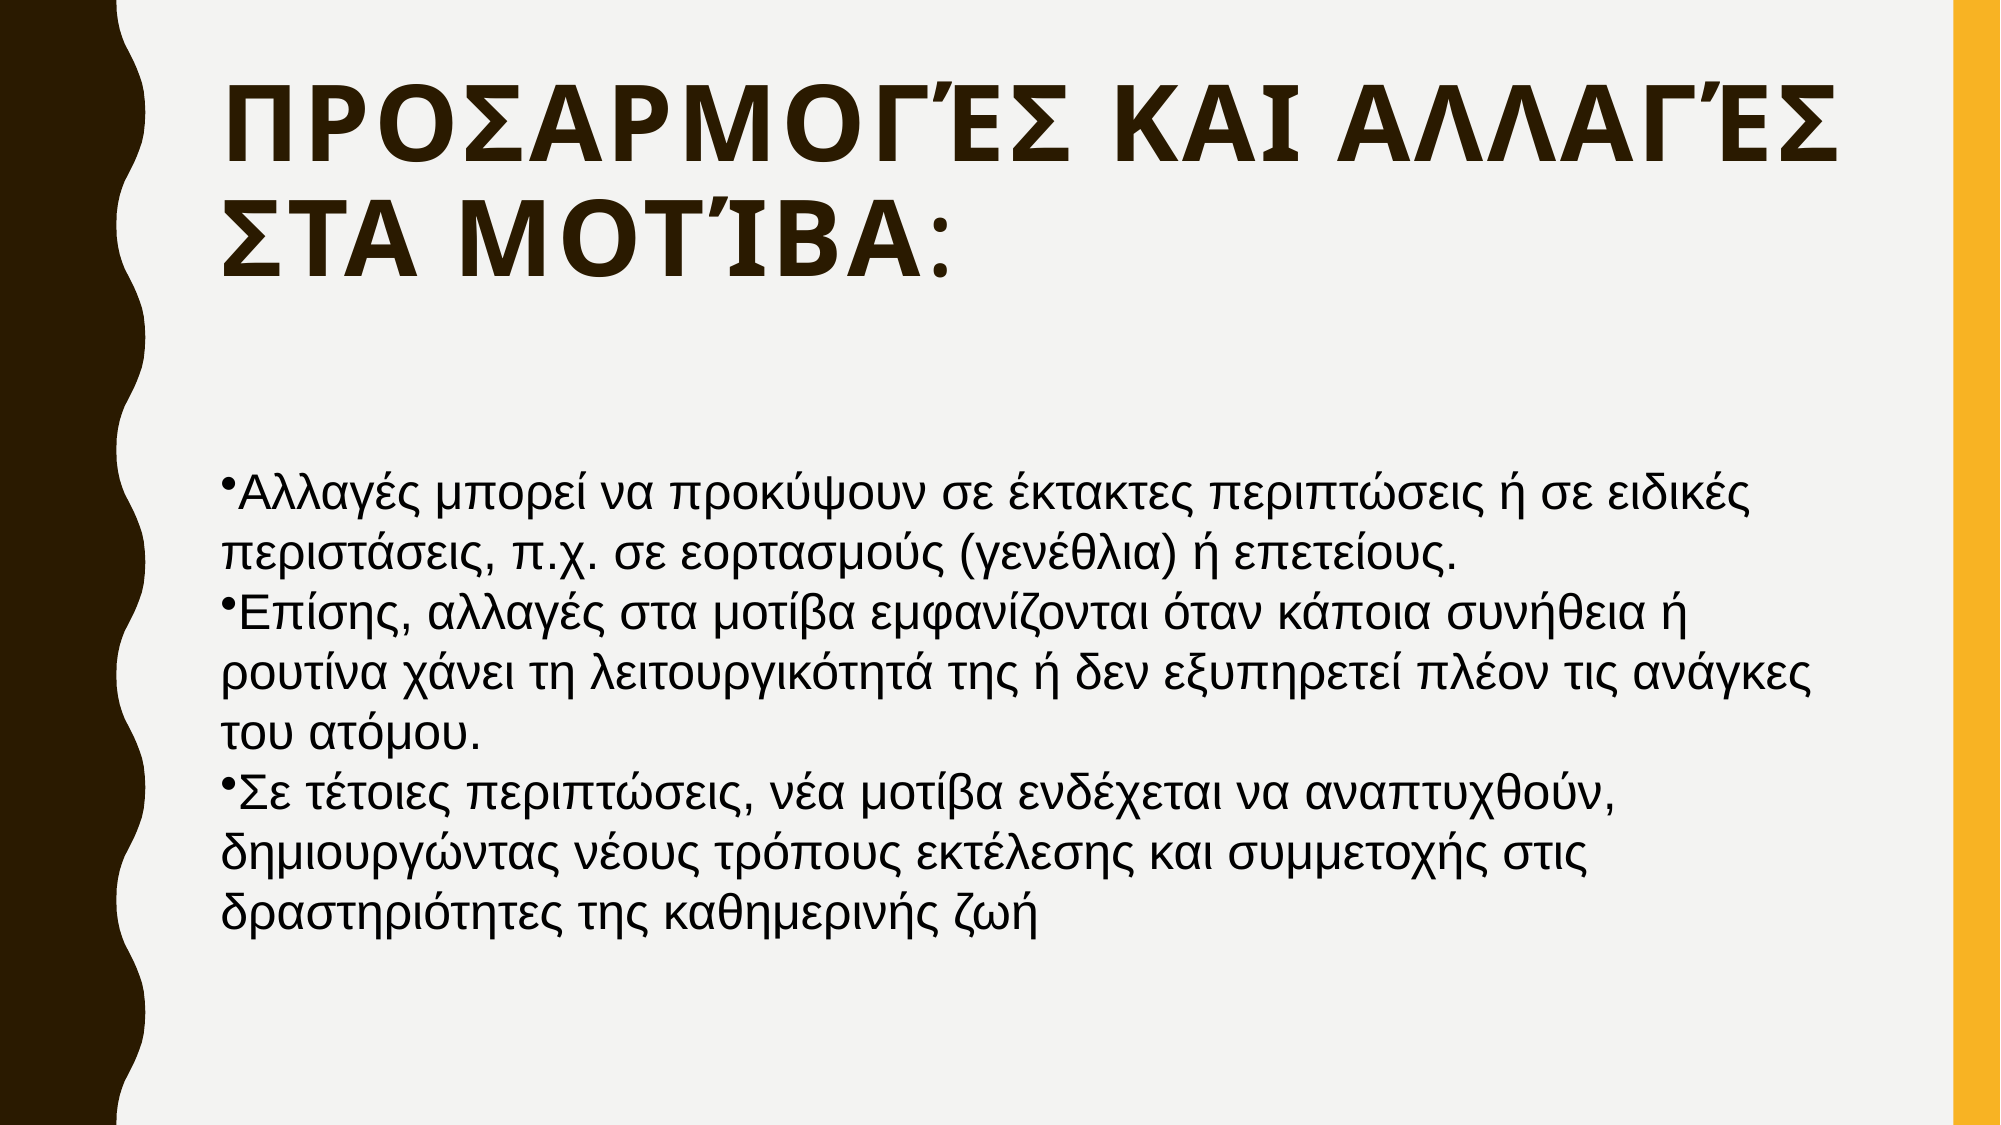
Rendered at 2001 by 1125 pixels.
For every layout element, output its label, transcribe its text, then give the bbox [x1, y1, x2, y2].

title Προσαρμογές και Αλλαγές στα Μοτίβα: [205, 62, 1875, 308]
list Αλλαγές μπορεί να προκύψουν σε έκτακτες περιπτώσεις ή σε ειδικές περιστάσεις, π.χ. σε εορτασμούς (γενέθλια) ή επετείους. Επίσης, αλλαγές στα μοτίβα εμφανίζονται όταν κάποια συνήθεια ή ρουτίνα χάνει τη λειτουργικότητά της ή δεν εξυπηρετεί πλέον τις ανάγκες του ατόμου. Σε τέτοιες περιπτώσεις, νέα μοτίβα ενδέχεται να αναπτυχθούν, δημιουργώντας νέους τρόπους εκτέλεσης και συμμετοχής στις δραστηριότητες της καθημερινής ζωή [205, 343, 1875, 997]
